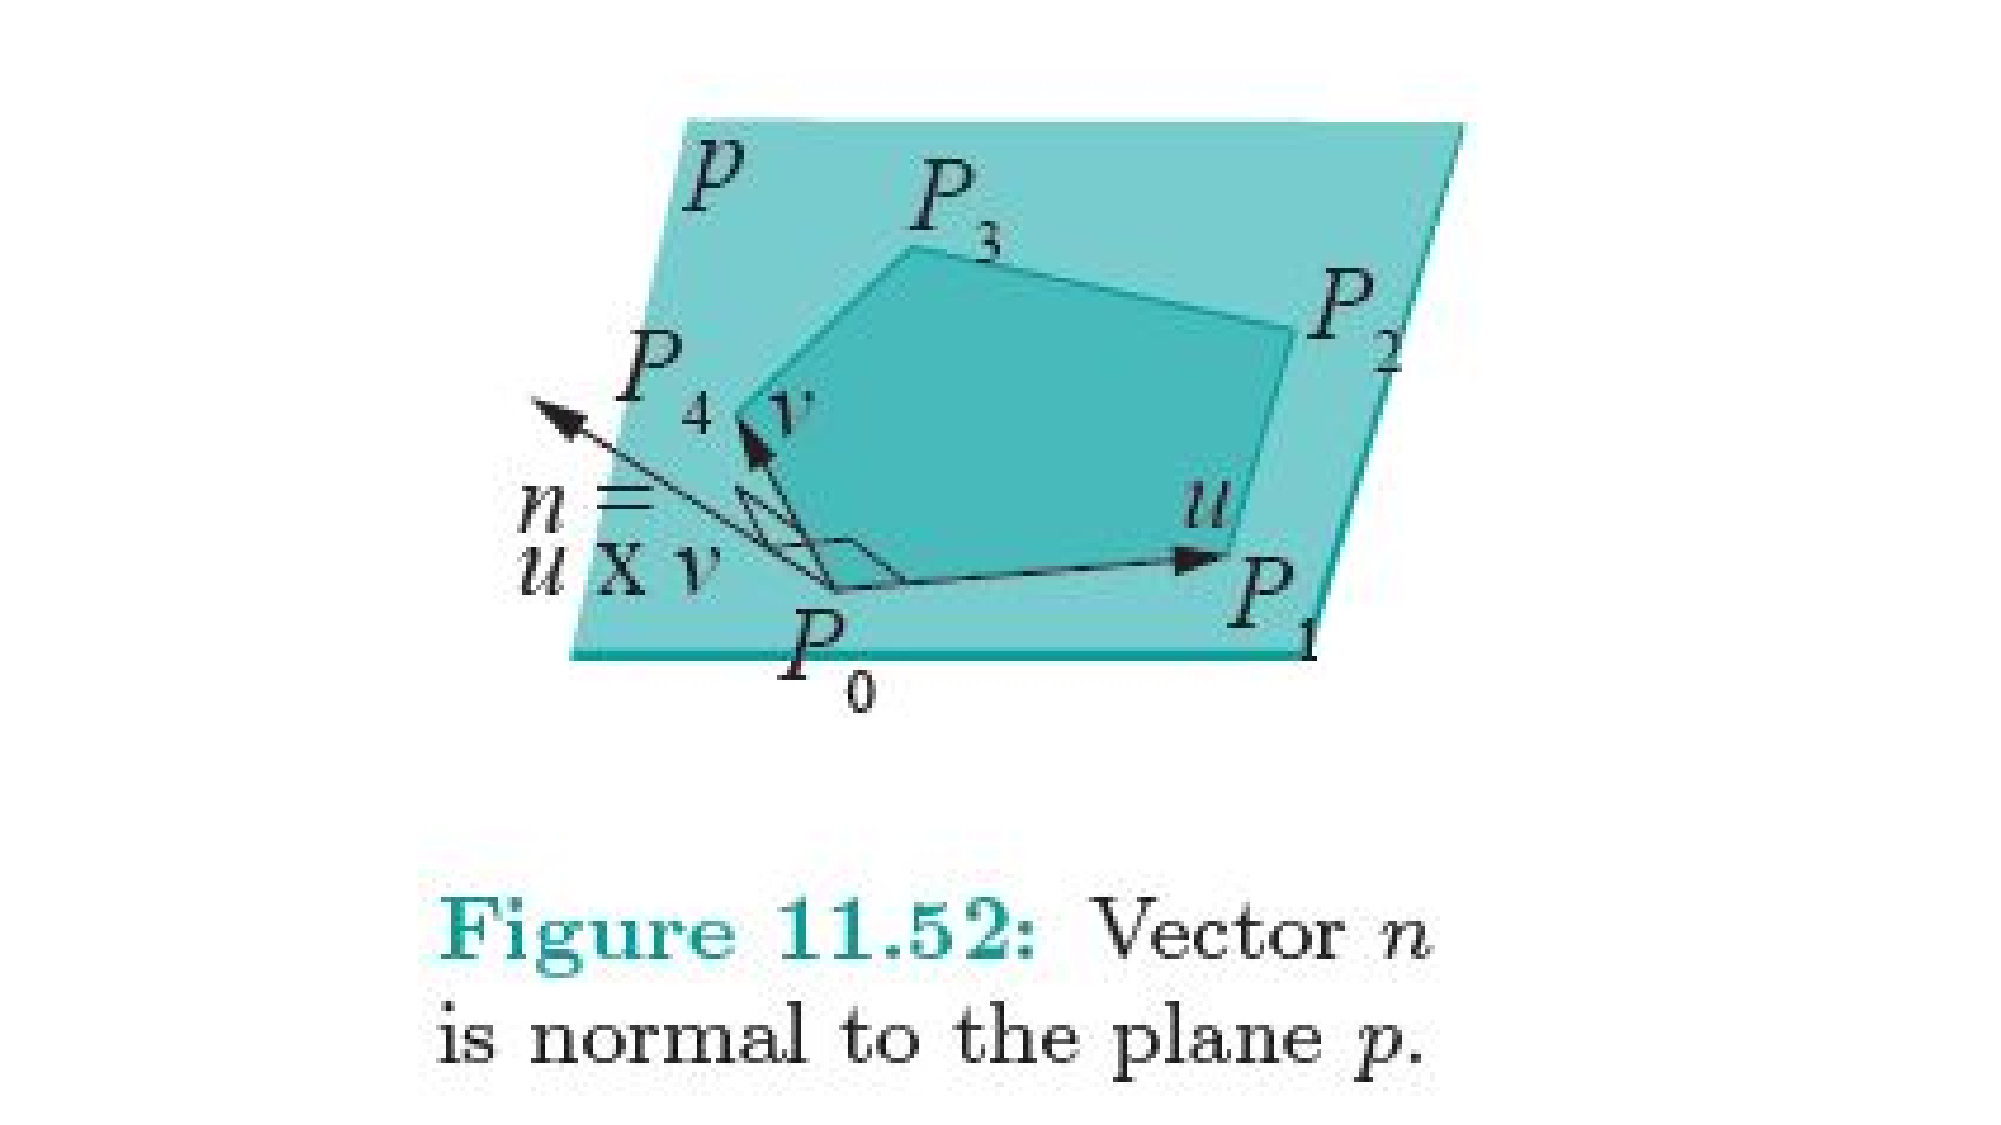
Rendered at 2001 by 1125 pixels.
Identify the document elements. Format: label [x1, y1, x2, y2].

picture [418, 0, 1582, 1125]
